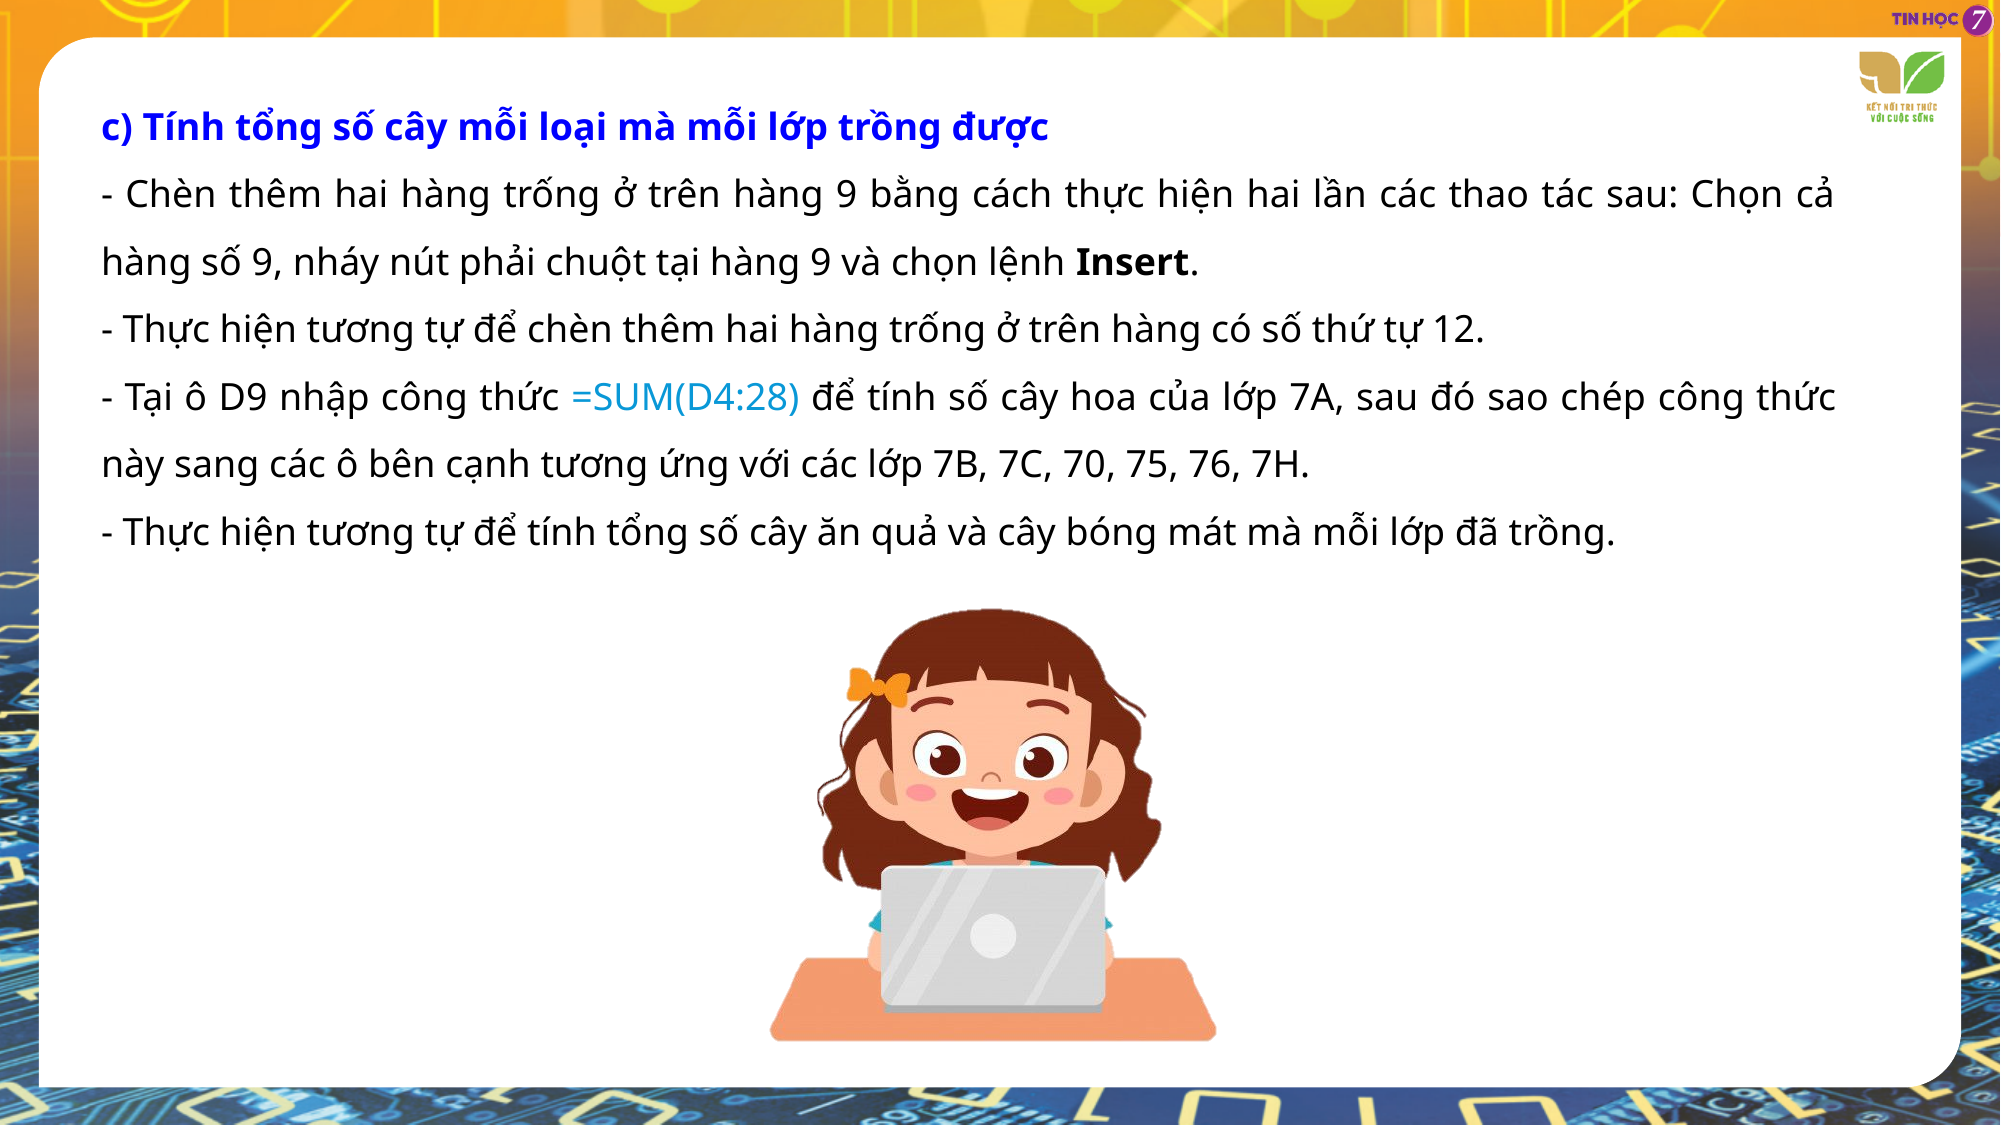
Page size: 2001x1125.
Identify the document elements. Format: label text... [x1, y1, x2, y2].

text_box c) Tính tổng số cây mỗi loại mà mỗi lớp trồng được - Chèn thêm hai hàng trống ở trên hàng 9 bằng cách thực hiện hai lần các thao tác sau: Chọn cả hàng số 9, nháy nút phải chuột tại hàng 9 và chọn lệnh Insert. - Thực hiện tương tự để chèn thêm hai hàng trống ở trên hàng có số thứ tự 12. - Tại ô D9 nhập công thức =SUM(D4:28) để tính số cây hoa của lớp 7A, sau đó sao chép công thức này sang các ô bên cạnh tương ứng với các lớp 7B, 7C, 70, 75, 76, 7H. - Thực hiện tương tự để tính tổng số cây ăn quả và cây bóng mát mà mỗi lớp đã trồng. [86, 73, 1852, 561]
picture [0, 0, 2001, 1125]
